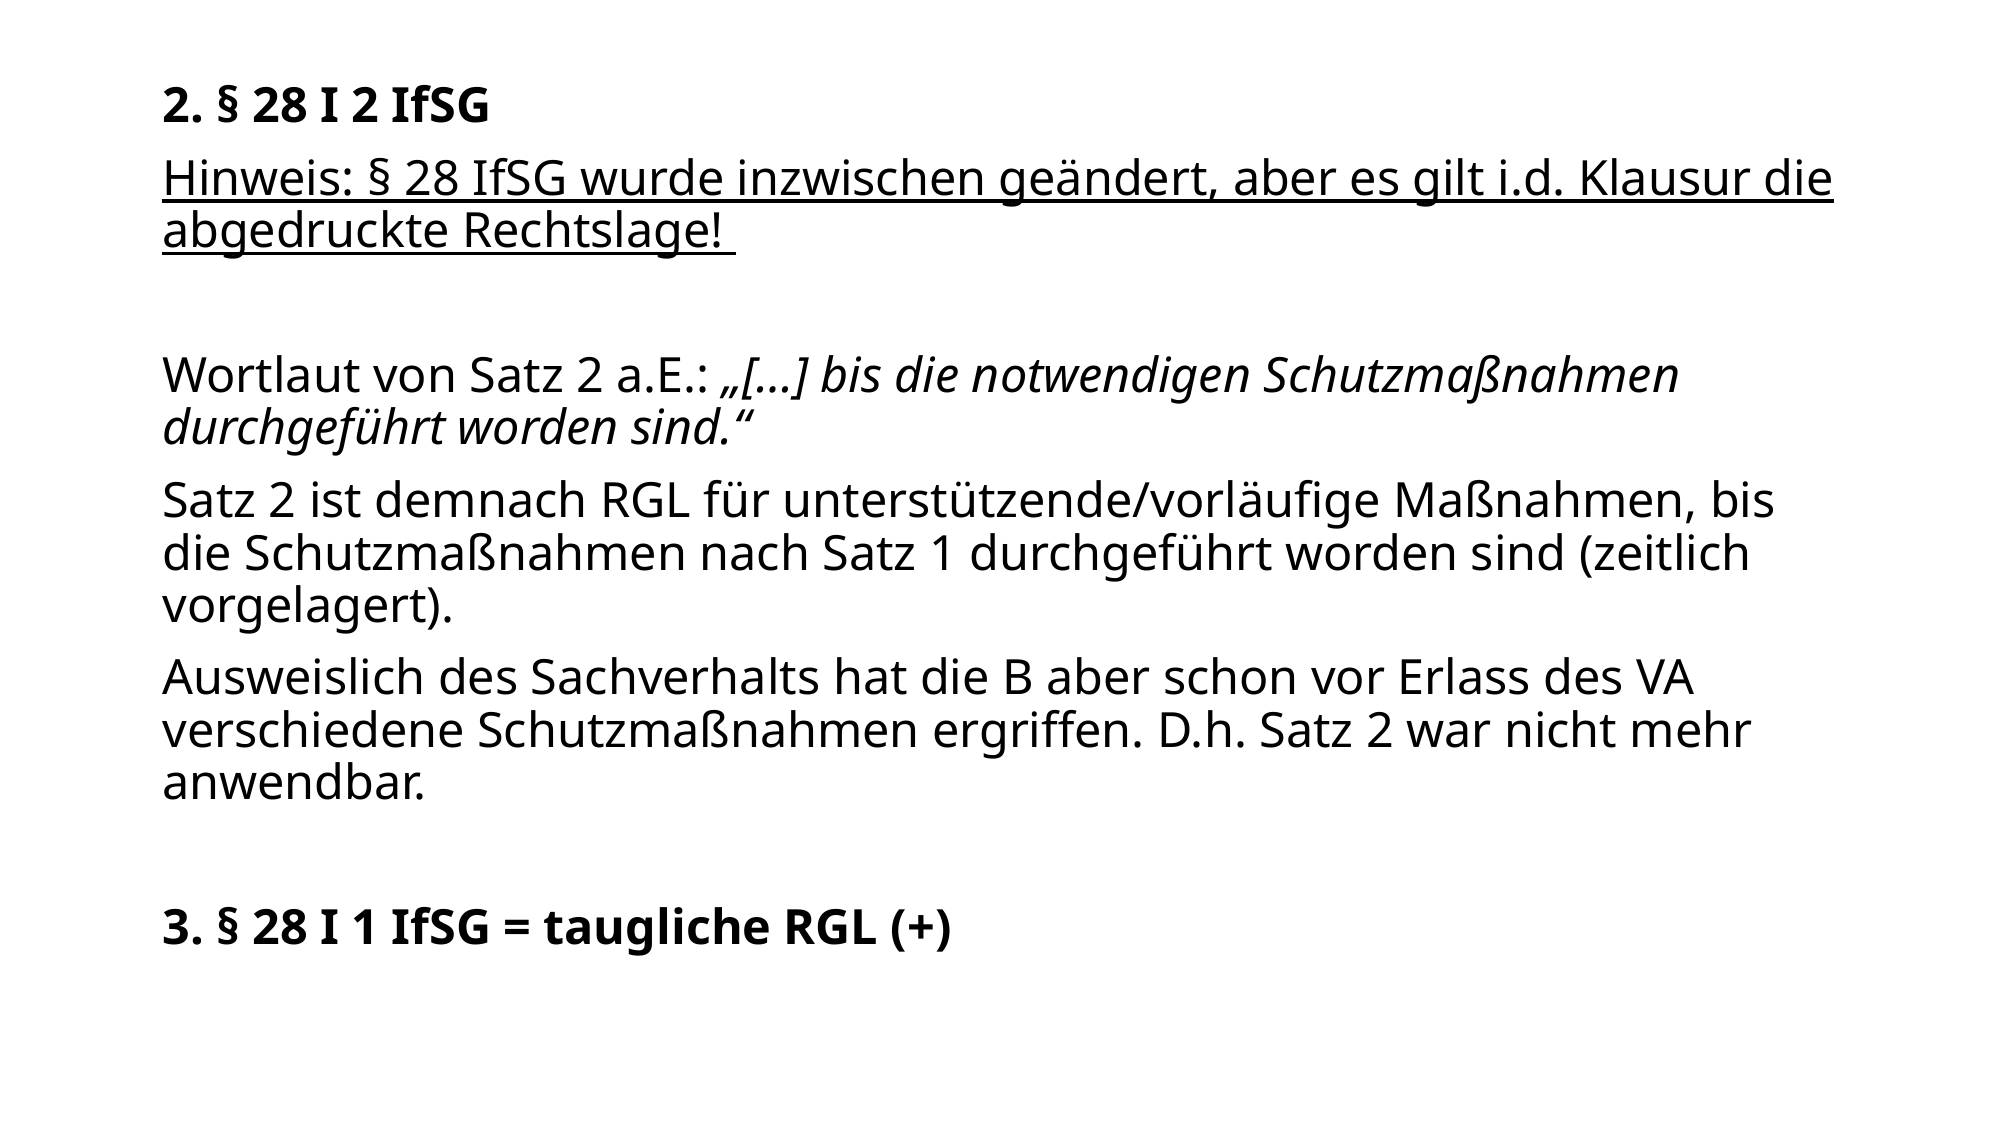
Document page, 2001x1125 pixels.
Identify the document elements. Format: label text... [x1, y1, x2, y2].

list 2. § 28 I 2 IfSG Hinweis: § 28 IfSG wurde inzwischen geändert, aber es gilt i.d. Klausur die abgedruckte Rechtslage! Wortlaut von Satz 2 a.E.: „[…] bis die notwendigen Schutzmaßnahmen durchgeführt worden sind.“ Satz 2 ist demnach RGL für unterstützende/vorläufige Maßnahmen, bis die Schutzmaßnahmen nach Satz 1 durchgeführt worden sind (zeitlich vorgelagert). Ausweislich des Sachverhalts hat die B aber schon vor Erlass des VA verschiedene Schutzmaßnahmen ergriffen. D.h. Satz 2 war nicht mehr anwendbar. 3. § 28 I 1 IfSG = taugliche RGL (+) [147, 73, 1873, 965]
